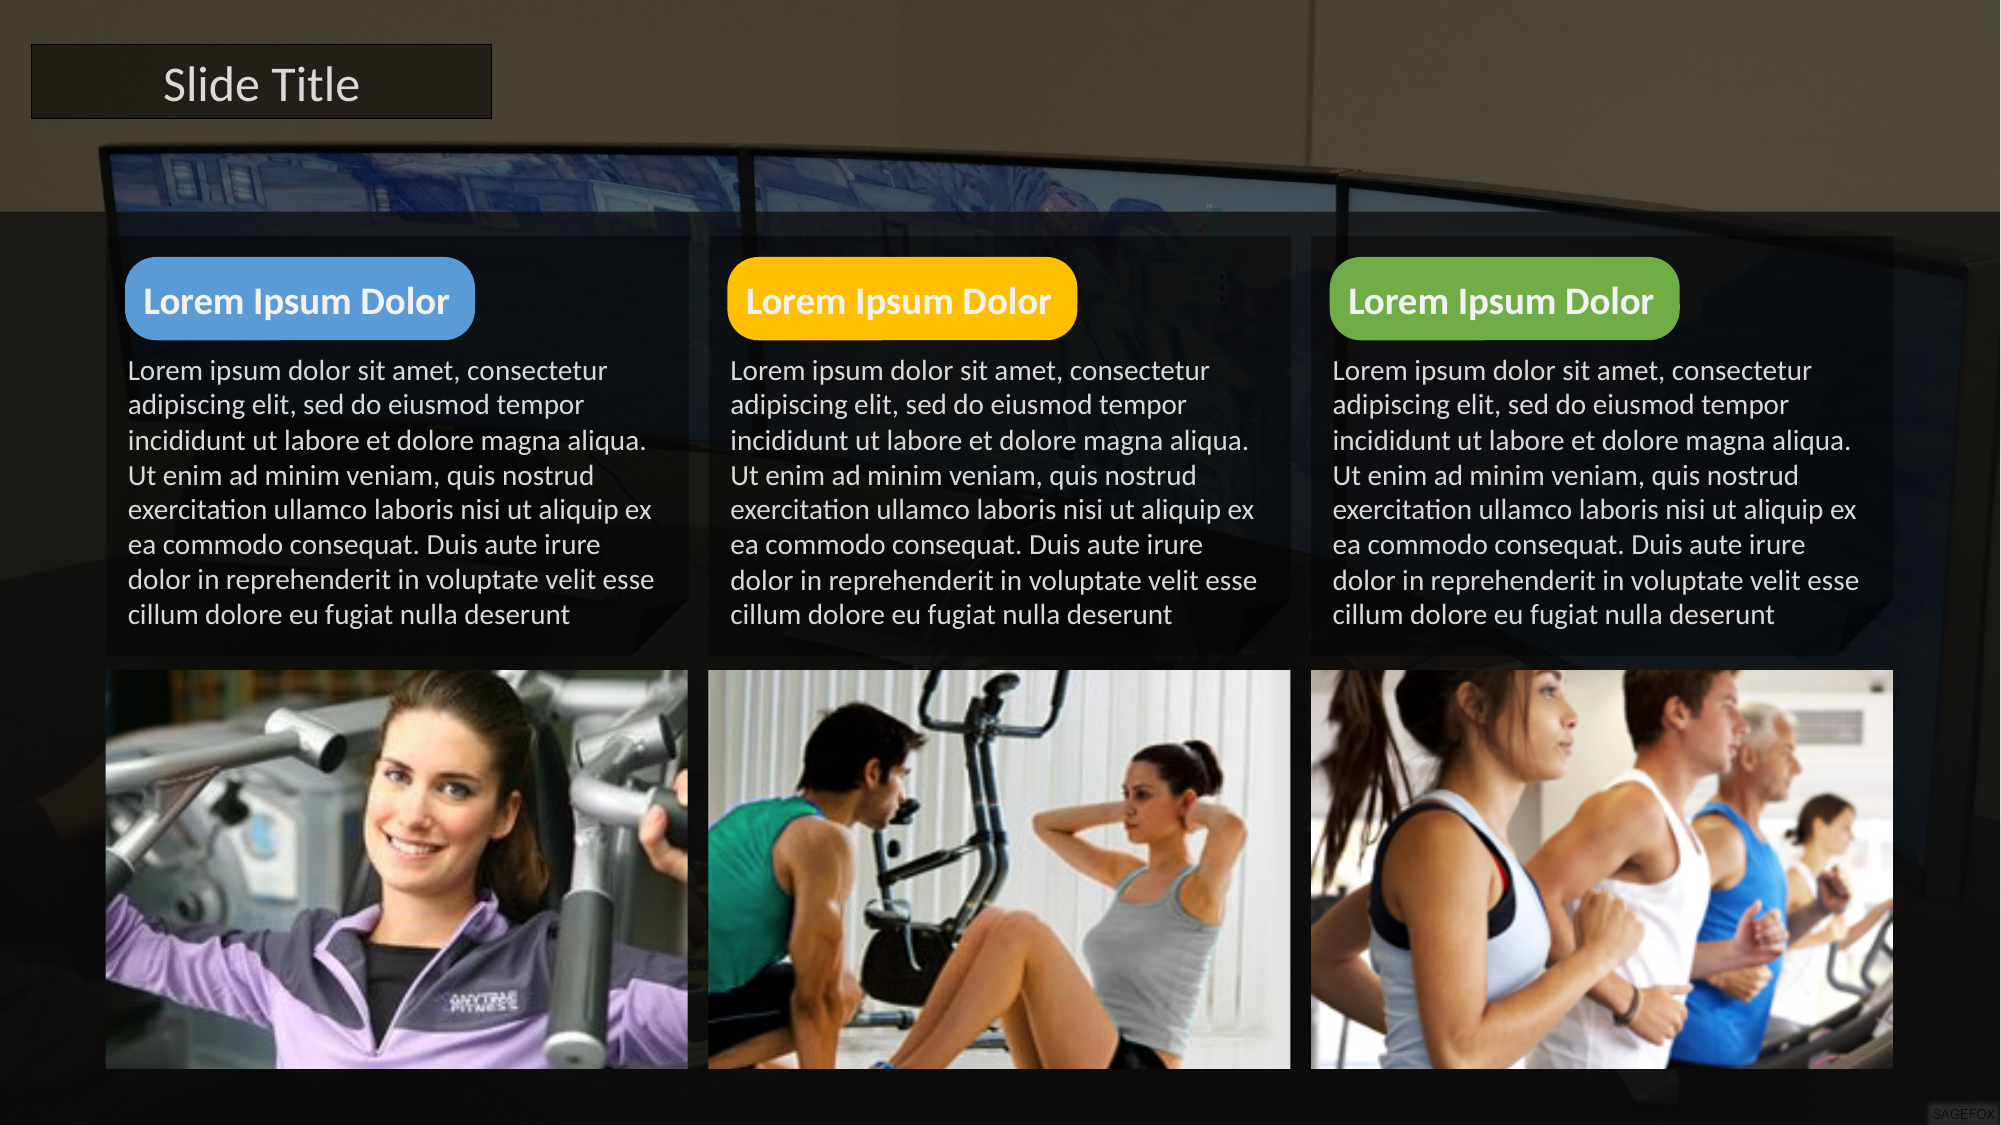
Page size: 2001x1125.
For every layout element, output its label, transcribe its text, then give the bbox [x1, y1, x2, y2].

picture [1310, 670, 1893, 1069]
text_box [727, 256, 1078, 341]
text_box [1329, 256, 1680, 341]
text_box Slide Title [31, 44, 492, 119]
text_box [106, 236, 689, 656]
text_box Lorem ipsum dolor sit amet, consectetur adipiscing elit, sed do eiusmod tempor incididunt ut labore et dolore magna aliqua. Ut enim ad minim veniam, quis nostrud exercitation ullamco laboris nisi ut aliquip ex ea commodo consequat. Duis aute irure dolor in reprehenderit in voluptate velit esse cillum dolore eu fugiat nulla deserunt [730, 350, 1270, 665]
text_box Lorem ipsum dolor sit amet, consectetur adipiscing elit, sed do eiusmod tempor incididunt ut labore et dolore magna aliqua. Ut enim ad minim veniam, quis nostrud exercitation ullamco laboris nisi ut aliquip ex ea commodo consequat. Duis aute irure dolor in reprehenderit in voluptate velit esse cillum dolore eu fugiat nulla deserunt [1332, 350, 1872, 665]
text_box [1311, 236, 1894, 656]
text_box Lorem ipsum dolor sit amet, consectetur adipiscing elit, sed do eiusmod tempor incididunt ut labore et dolore magna aliqua. Ut enim ad minim veniam, quis nostrud exercitation ullamco laboris nisi ut aliquip ex ea commodo consequat. Duis aute irure dolor in reprehenderit in voluptate velit esse cillum dolore eu fugiat nulla deserunt [127, 350, 668, 631]
picture [708, 670, 1291, 1069]
picture [0, 0, 2001, 1100]
picture [105, 670, 688, 1069]
text_box [708, 236, 1292, 656]
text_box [124, 256, 476, 341]
